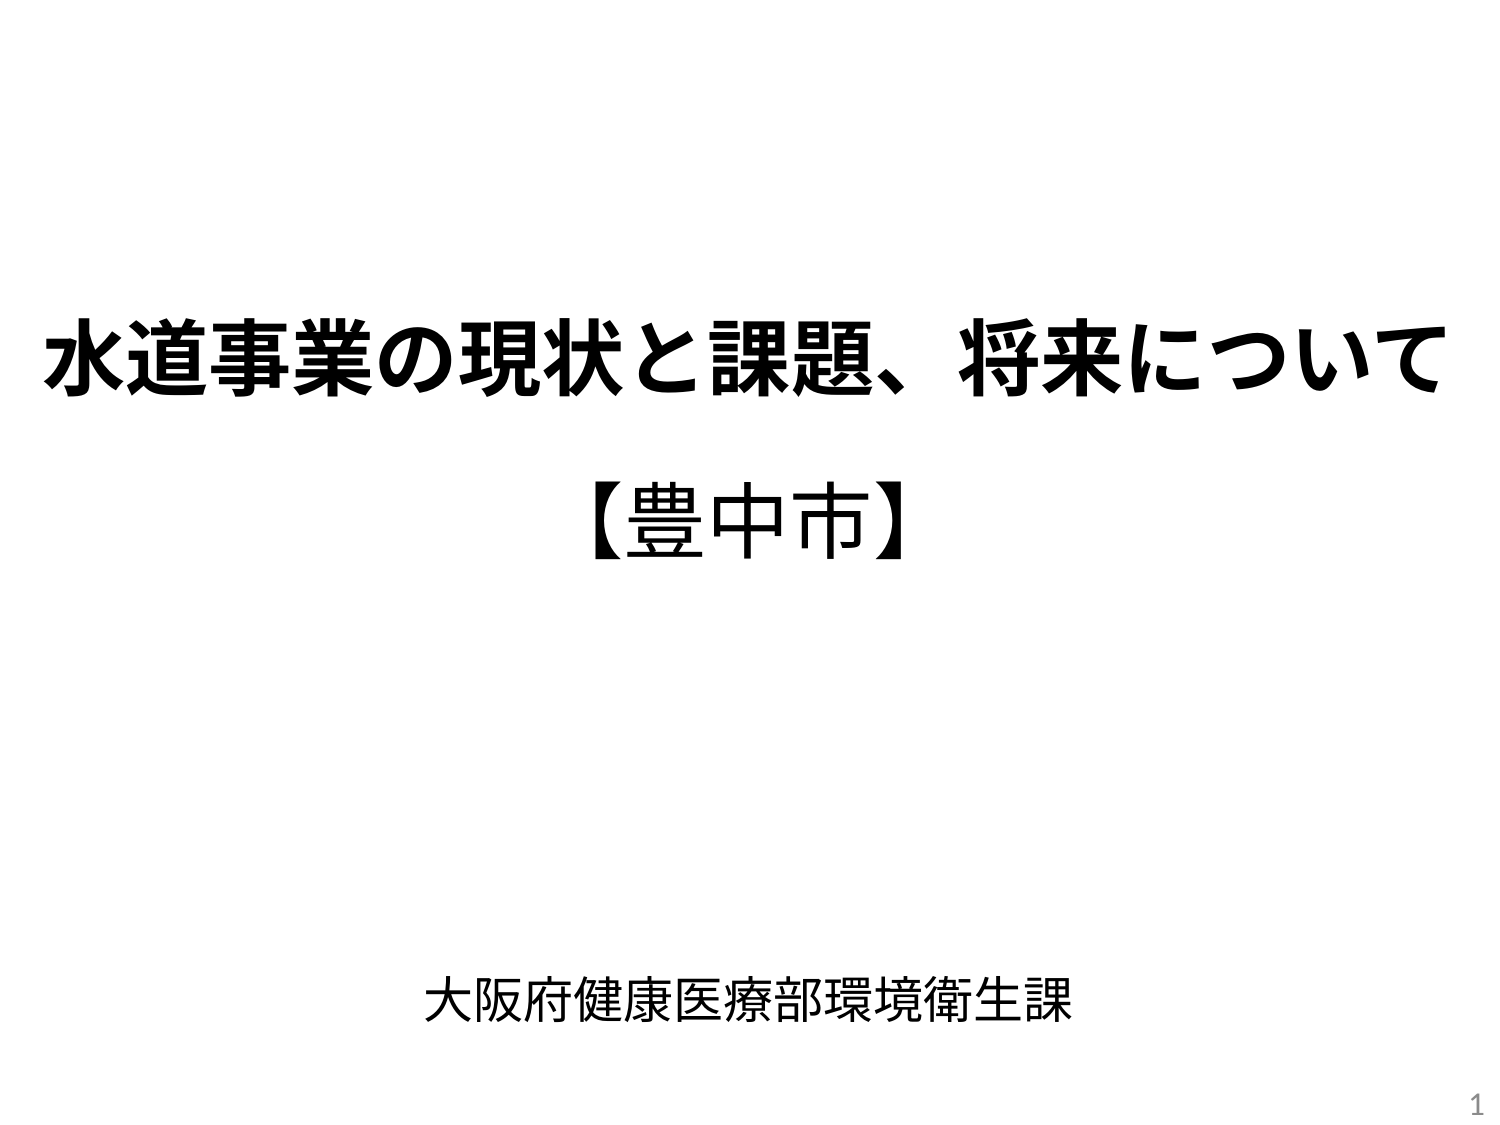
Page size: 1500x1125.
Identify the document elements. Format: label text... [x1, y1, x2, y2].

slide_number 1 [1162, 1071, 1500, 1125]
text_box 水道事業の現状と課題、将来について 【豊中市】 大阪府健康医療部環境衛生課 [0, 138, 1500, 1125]
